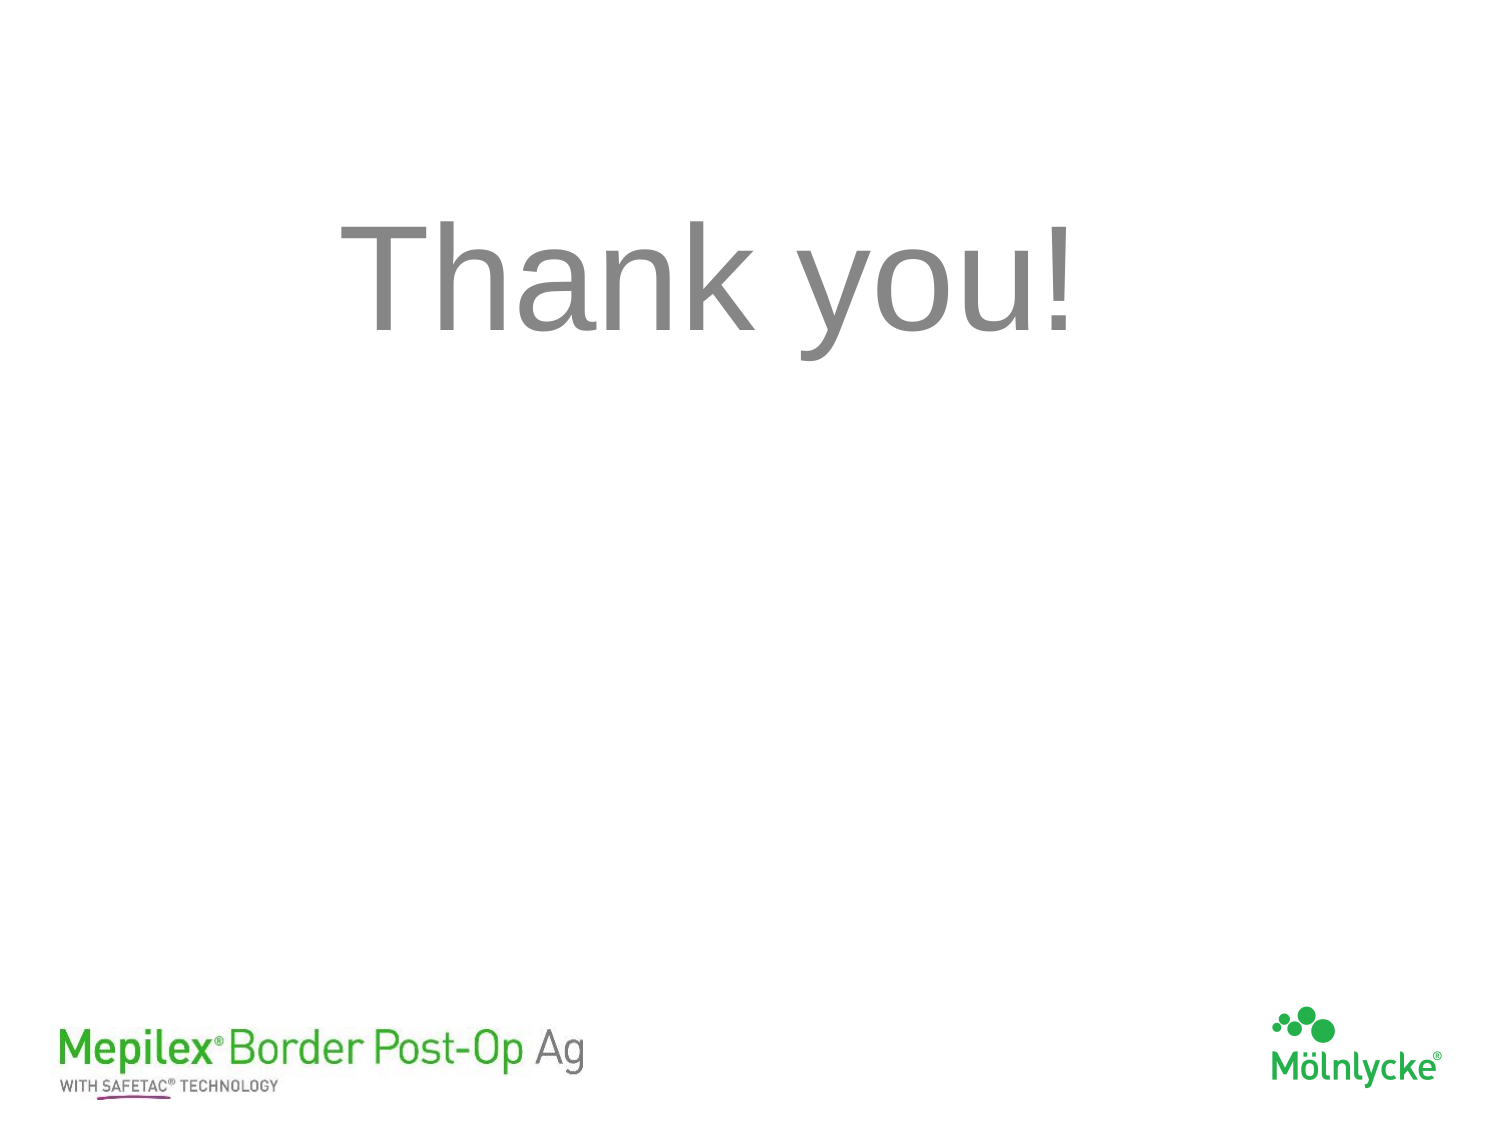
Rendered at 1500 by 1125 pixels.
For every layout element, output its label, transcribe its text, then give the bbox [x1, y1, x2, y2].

picture [1254, 988, 1454, 1098]
list Thank you! [48, 180, 1413, 898]
picture [51, 1027, 583, 1100]
